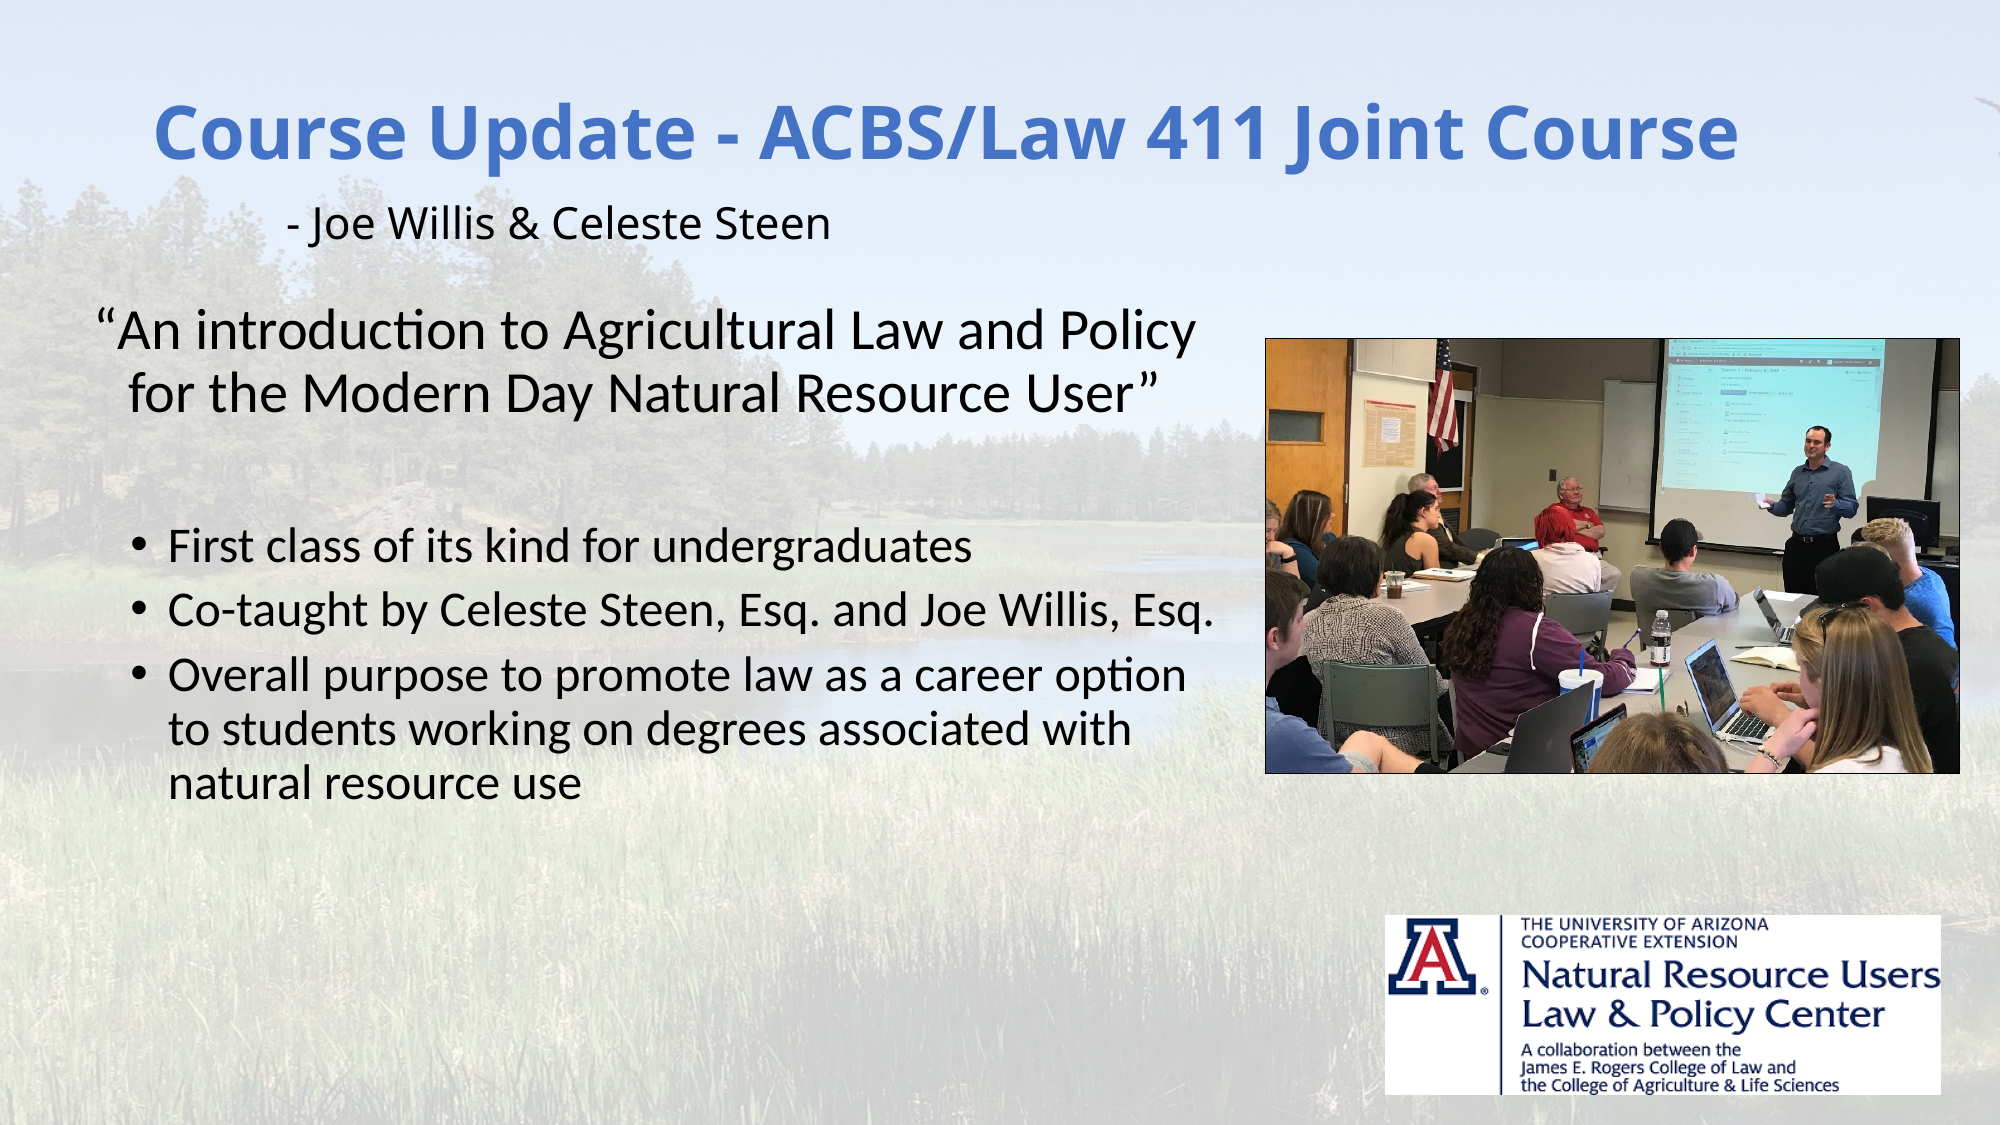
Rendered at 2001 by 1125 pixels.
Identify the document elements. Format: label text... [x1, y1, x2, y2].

title Course Update - ACBS/Law 411 Joint Course - Joe Willis & Celeste Steen [137, 59, 1863, 292]
list “An introduction to Agricultural Law and Policy for the Modern Day Natural Resource User” First class of its kind for undergraduates Co-taught by Celeste Steen, Esq. and Joe Willis, Esq. Overall purpose to promote law as a career option to students working on degrees associated with natural resource use [40, 291, 1250, 1006]
picture [1385, 915, 1941, 1096]
picture [1265, 338, 1960, 774]
